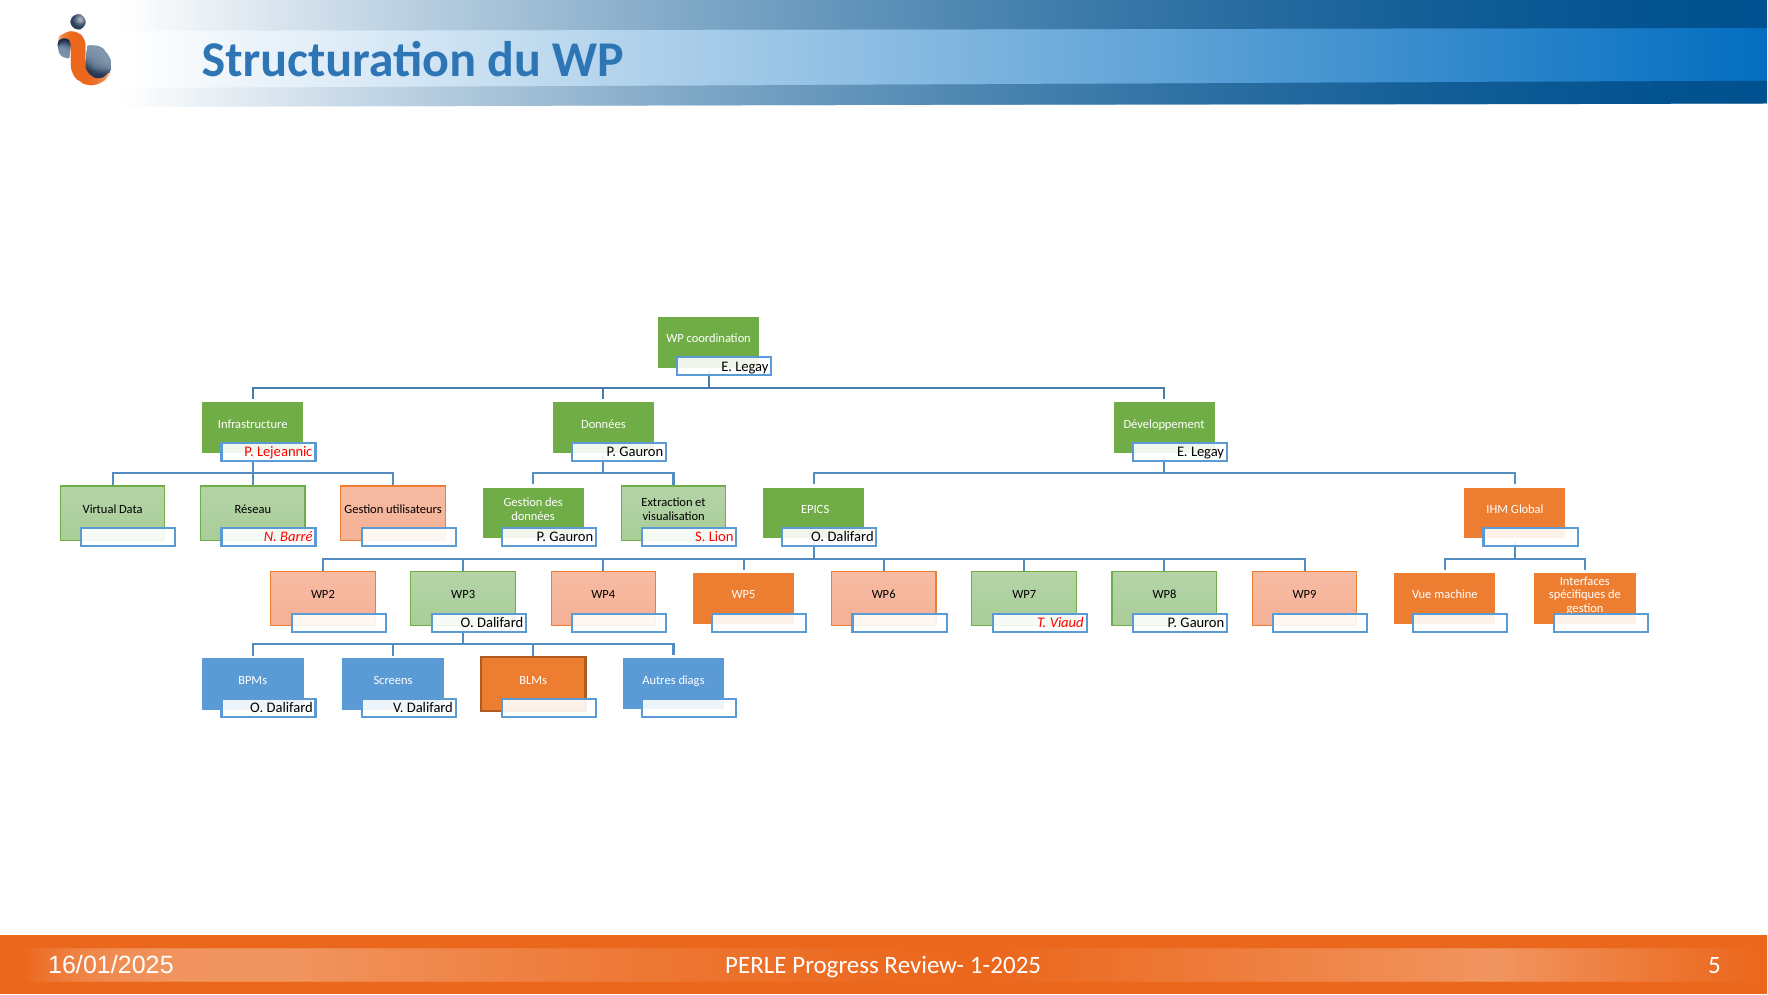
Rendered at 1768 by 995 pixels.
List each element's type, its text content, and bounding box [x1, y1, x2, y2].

title Structuration du WP [186, 24, 1120, 96]
footer PERLE Progress Review- 1-2025 [481, 937, 1286, 991]
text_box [44, 142, 1664, 890]
picture [0, 0, 1768, 994]
slide_number 5 [1338, 937, 1736, 991]
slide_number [33, 937, 429, 991]
